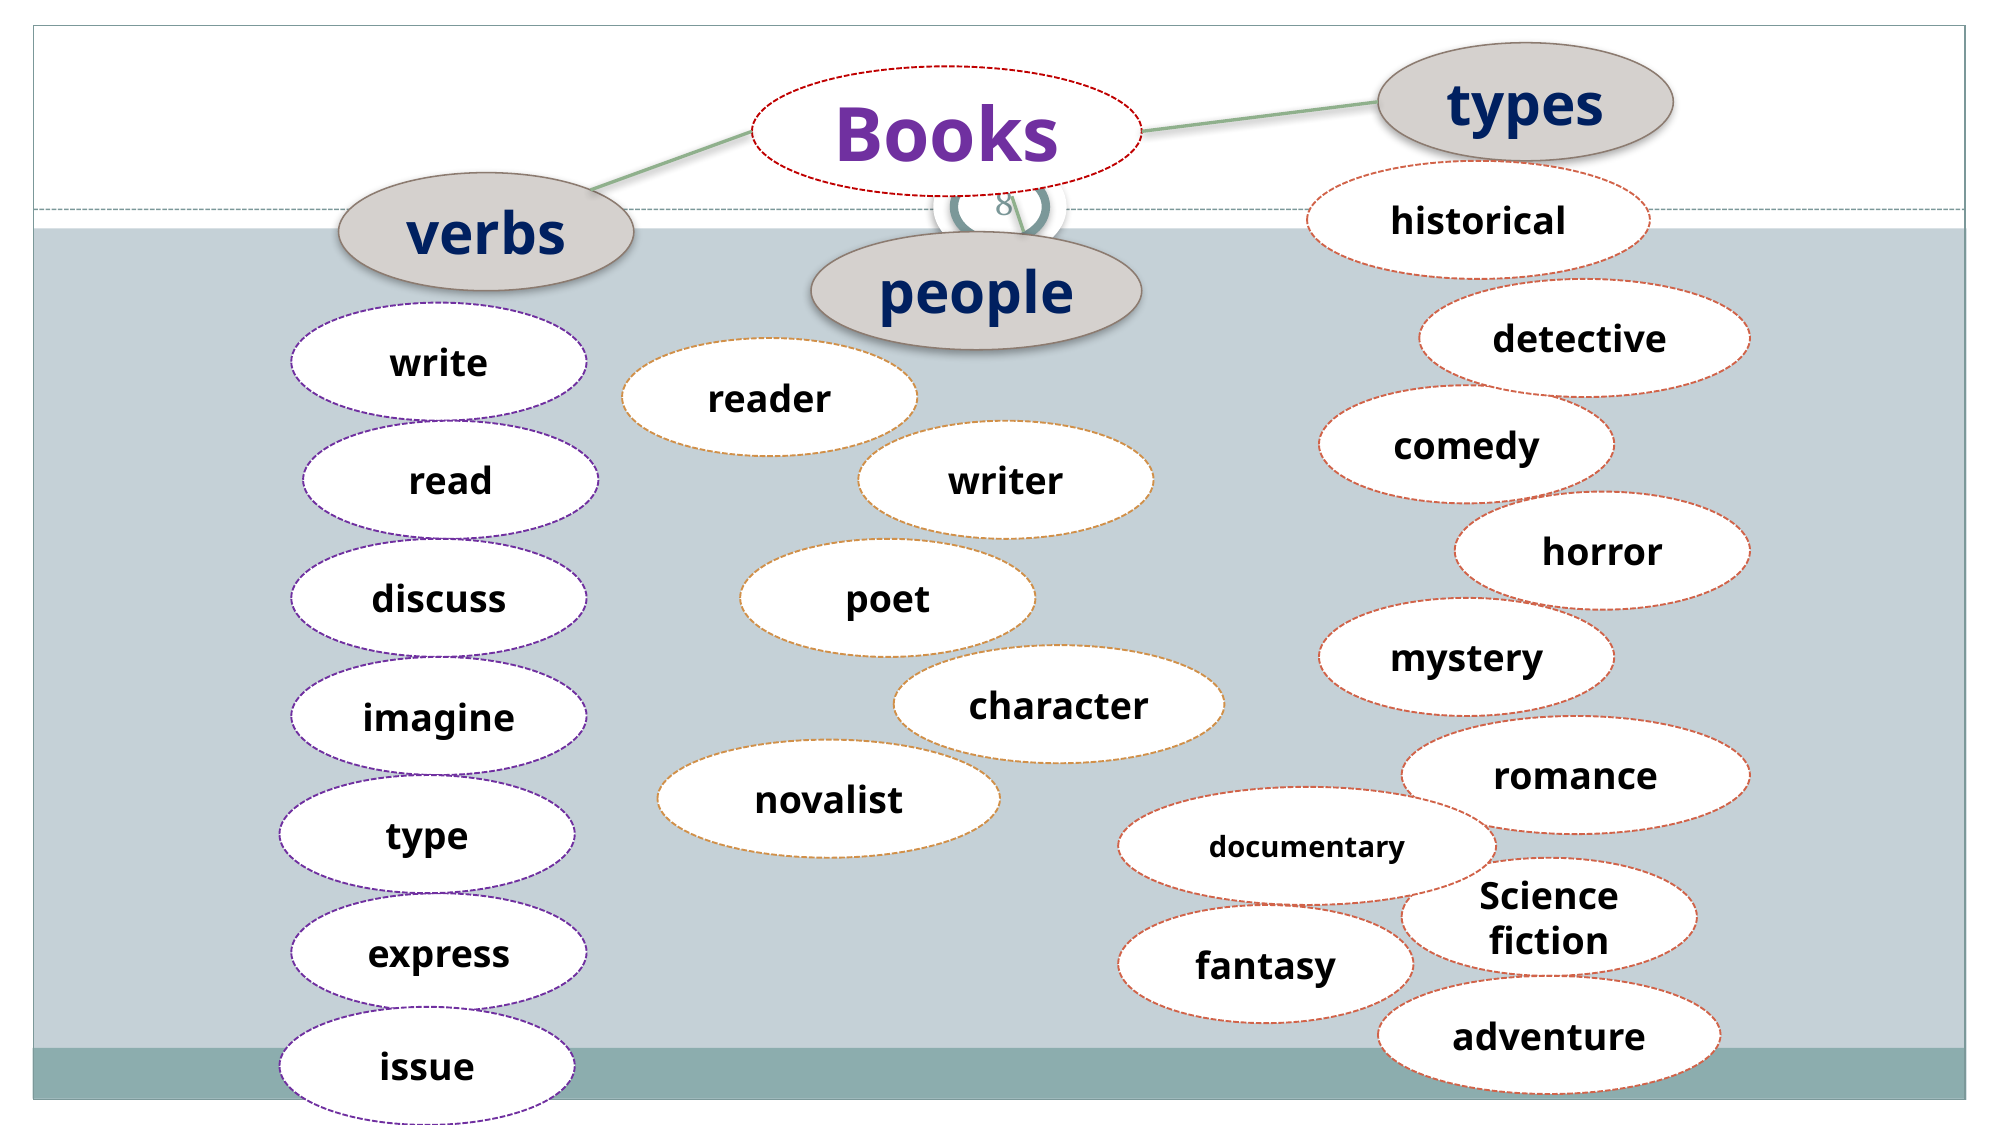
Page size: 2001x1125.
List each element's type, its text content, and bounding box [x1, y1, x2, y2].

text_box fantasy [1117, 904, 1415, 1025]
text_box write [290, 301, 588, 421]
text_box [590, 131, 753, 191]
text_box reader [621, 337, 919, 458]
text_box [1011, 195, 1024, 232]
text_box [1141, 101, 1379, 132]
text_box historical [1306, 159, 1651, 280]
text_box romance [1400, 715, 1751, 836]
text_box character [892, 644, 1226, 765]
text_box types [1377, 41, 1675, 162]
text_box novalist [656, 738, 1001, 859]
text_box Books [751, 65, 1140, 198]
text_box documentary [1117, 785, 1498, 906]
text_box issue [278, 1005, 576, 1125]
text_box read [302, 419, 600, 540]
text_box writer [857, 419, 1155, 540]
text_box horror [1453, 490, 1751, 611]
text_box verbs [337, 171, 635, 292]
text_box detective [1418, 277, 1751, 398]
text_box Science fiction [1400, 856, 1698, 976]
text_box comedy [1317, 384, 1616, 505]
text_box adventure [1377, 974, 1722, 1095]
text_box imagine [290, 655, 588, 776]
slide_number 8 [953, 168, 1054, 241]
text_box express [290, 892, 588, 1010]
text_box poet [739, 537, 1037, 658]
text_box type [278, 774, 576, 895]
text_box people [810, 231, 1143, 351]
text_box discuss [290, 537, 588, 657]
text_box mystery [1317, 596, 1616, 717]
